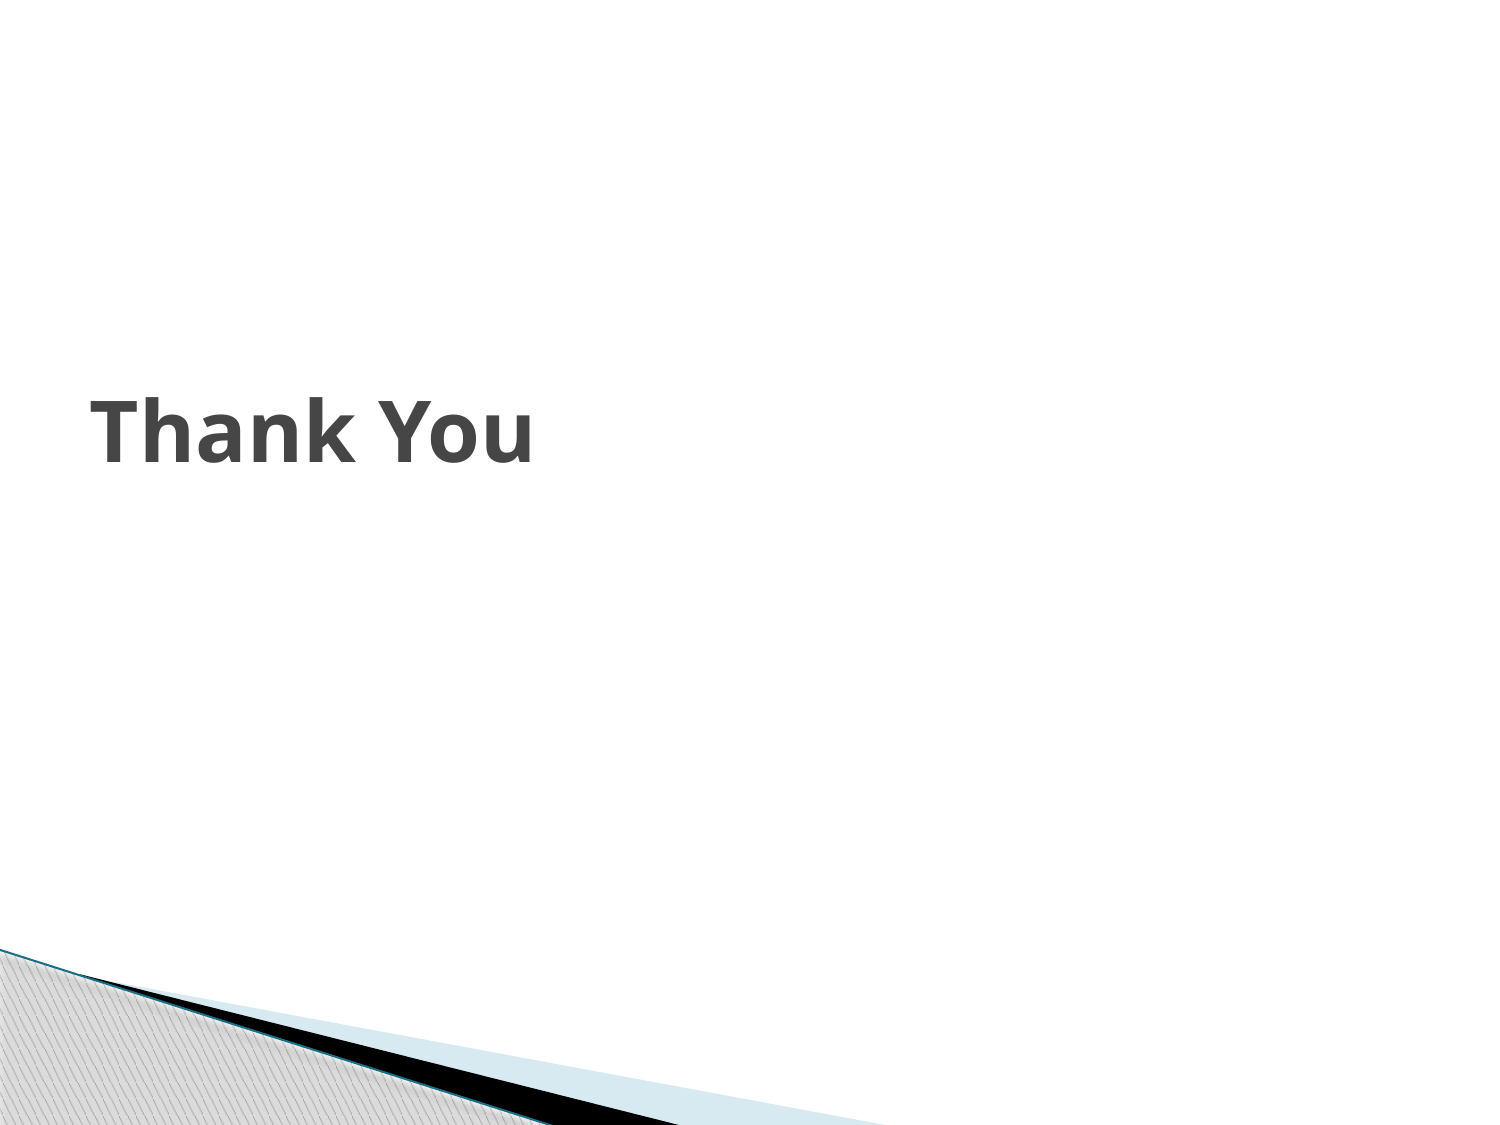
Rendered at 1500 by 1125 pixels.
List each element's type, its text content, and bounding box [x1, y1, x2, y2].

title Thank You [75, 45, 1425, 813]
